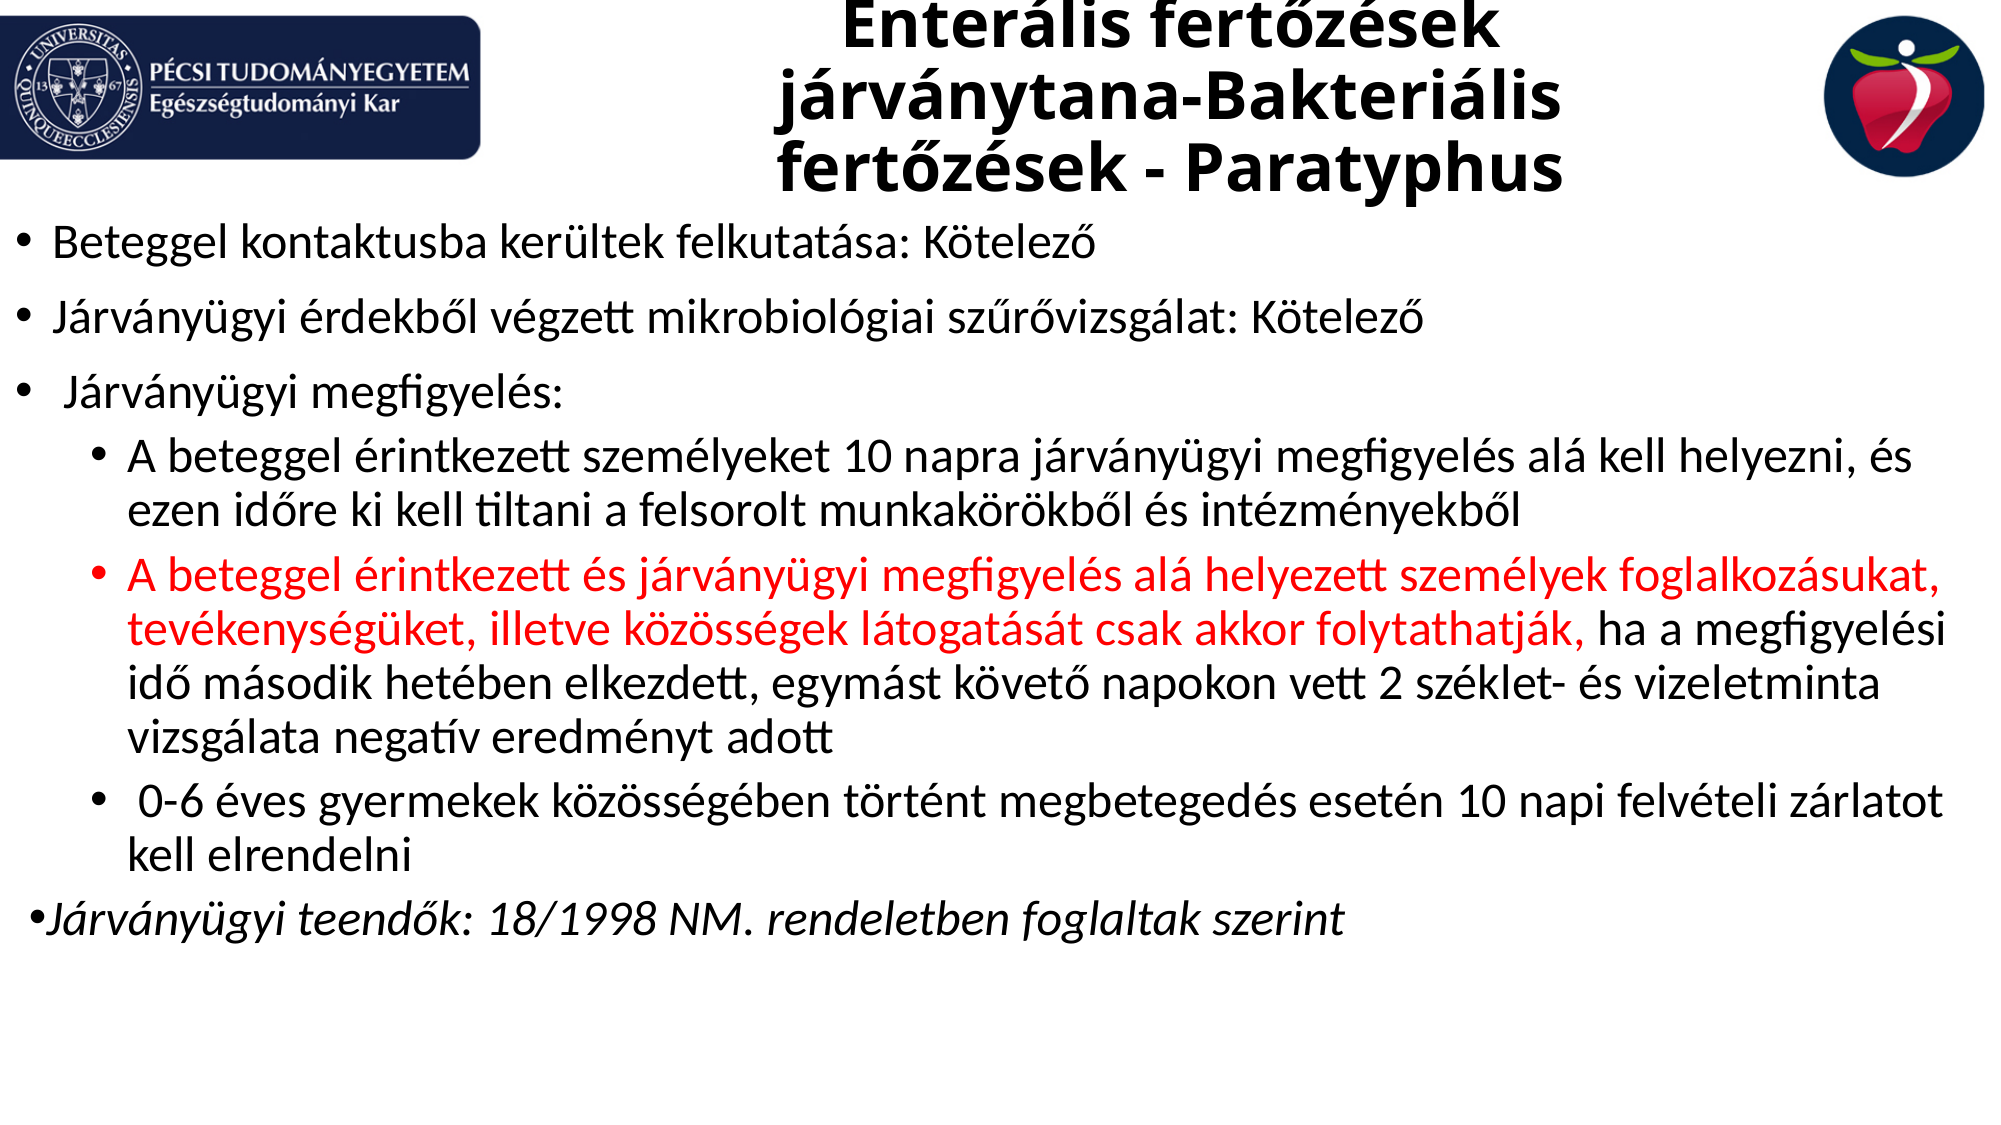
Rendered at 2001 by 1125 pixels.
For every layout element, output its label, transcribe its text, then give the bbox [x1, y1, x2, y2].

picture [0, 0, 2001, 1125]
list Beteggel kontaktusba kerültek felkutatása: Kötelező Járványügyi érdekből végzett mikrobiológiai szűrővizsgálat: Kötelező Járványügyi megfigyelés: A beteggel érintkezett személyeket 10 napra járványügyi megfigyelés alá kell helyezni, és ezen időre ki kell tiltani a felsorolt munkakörökből és intézményekből A beteggel érintkezett és járványügyi megfigyelés alá helyezett személyek foglalkozásukat, tevékenységüket, illetve közösségek látogatását csak akkor folytathatják, ha a megfigyelési idő második hetében elkezdett, egymást követő napokon vett 2 széklet- és vizeletminta vizsgálata negatív eredményt adott 0-6 éves gyermekek közösségében történt megbetegedés esetén 10 napi felvételi zárlatot kell elrendelni Járványügyi teendők: 18/1998 NM. rendeletben foglaltak szerint [0, 208, 2000, 1125]
title Enterális fertőzések járványtana-Bakteriális fertőzések - Paratyphus [684, 0, 1657, 197]
